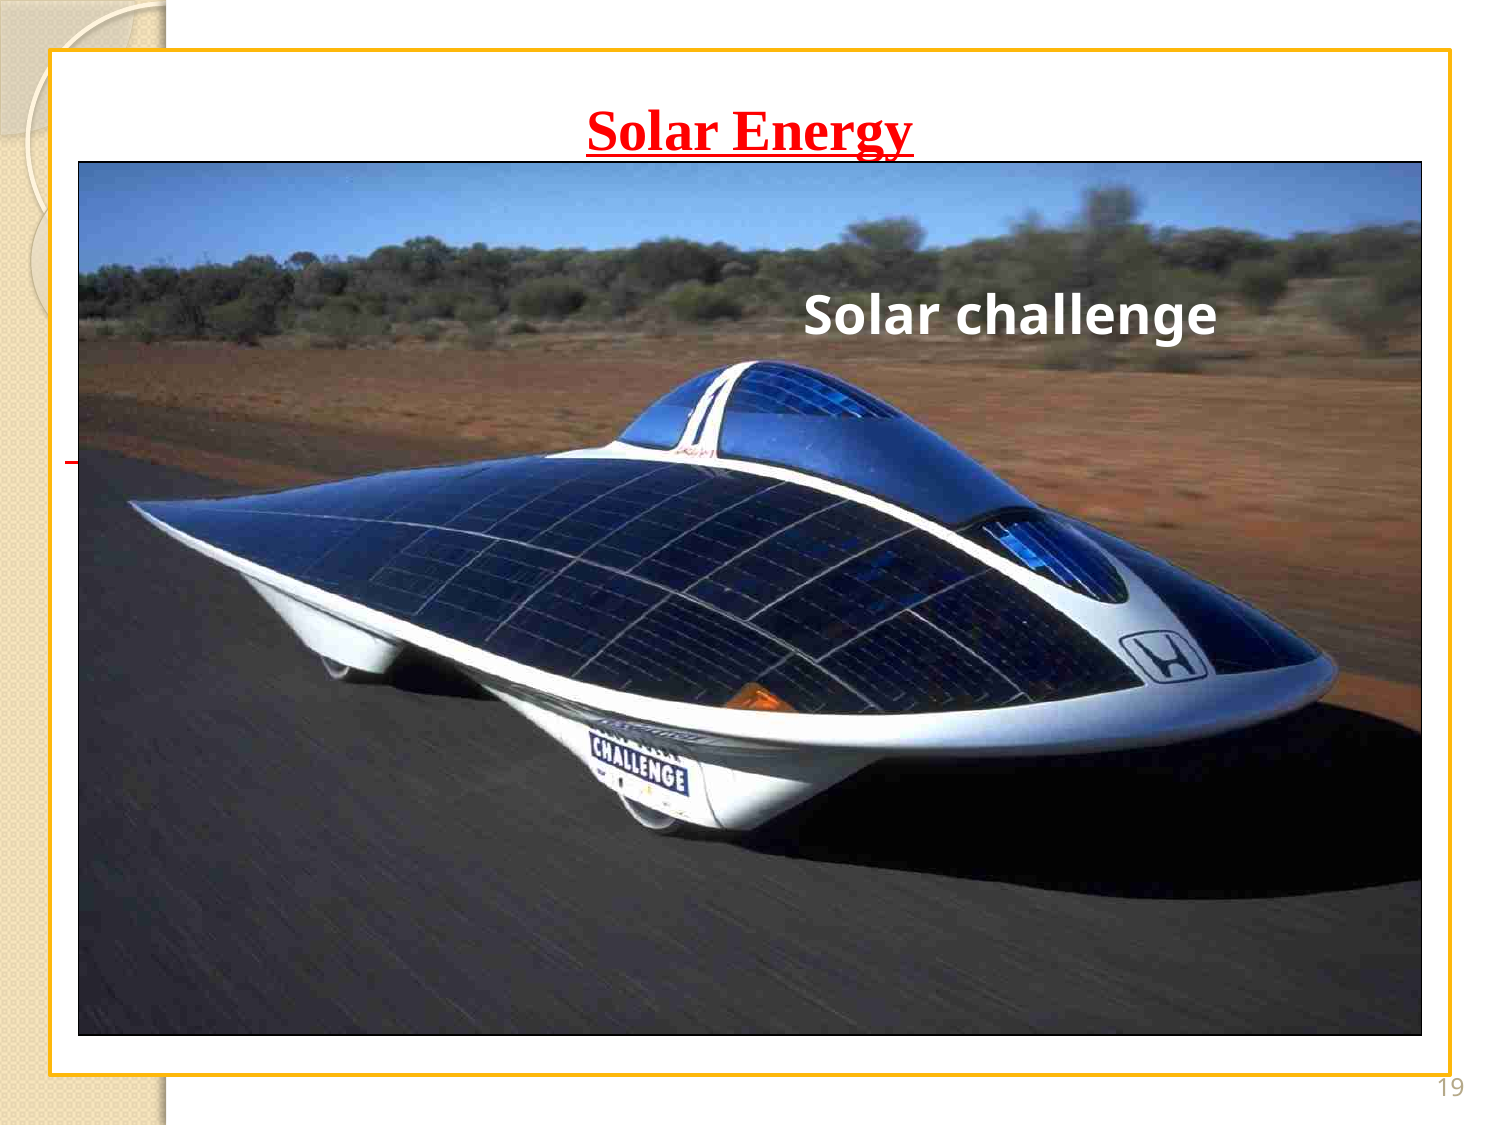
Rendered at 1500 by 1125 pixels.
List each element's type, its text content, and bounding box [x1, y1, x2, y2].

slide_number 19 [1413, 1034, 1488, 1113]
picture [79, 162, 1421, 1035]
text_box Solar Energy [48, 48, 1452, 1077]
